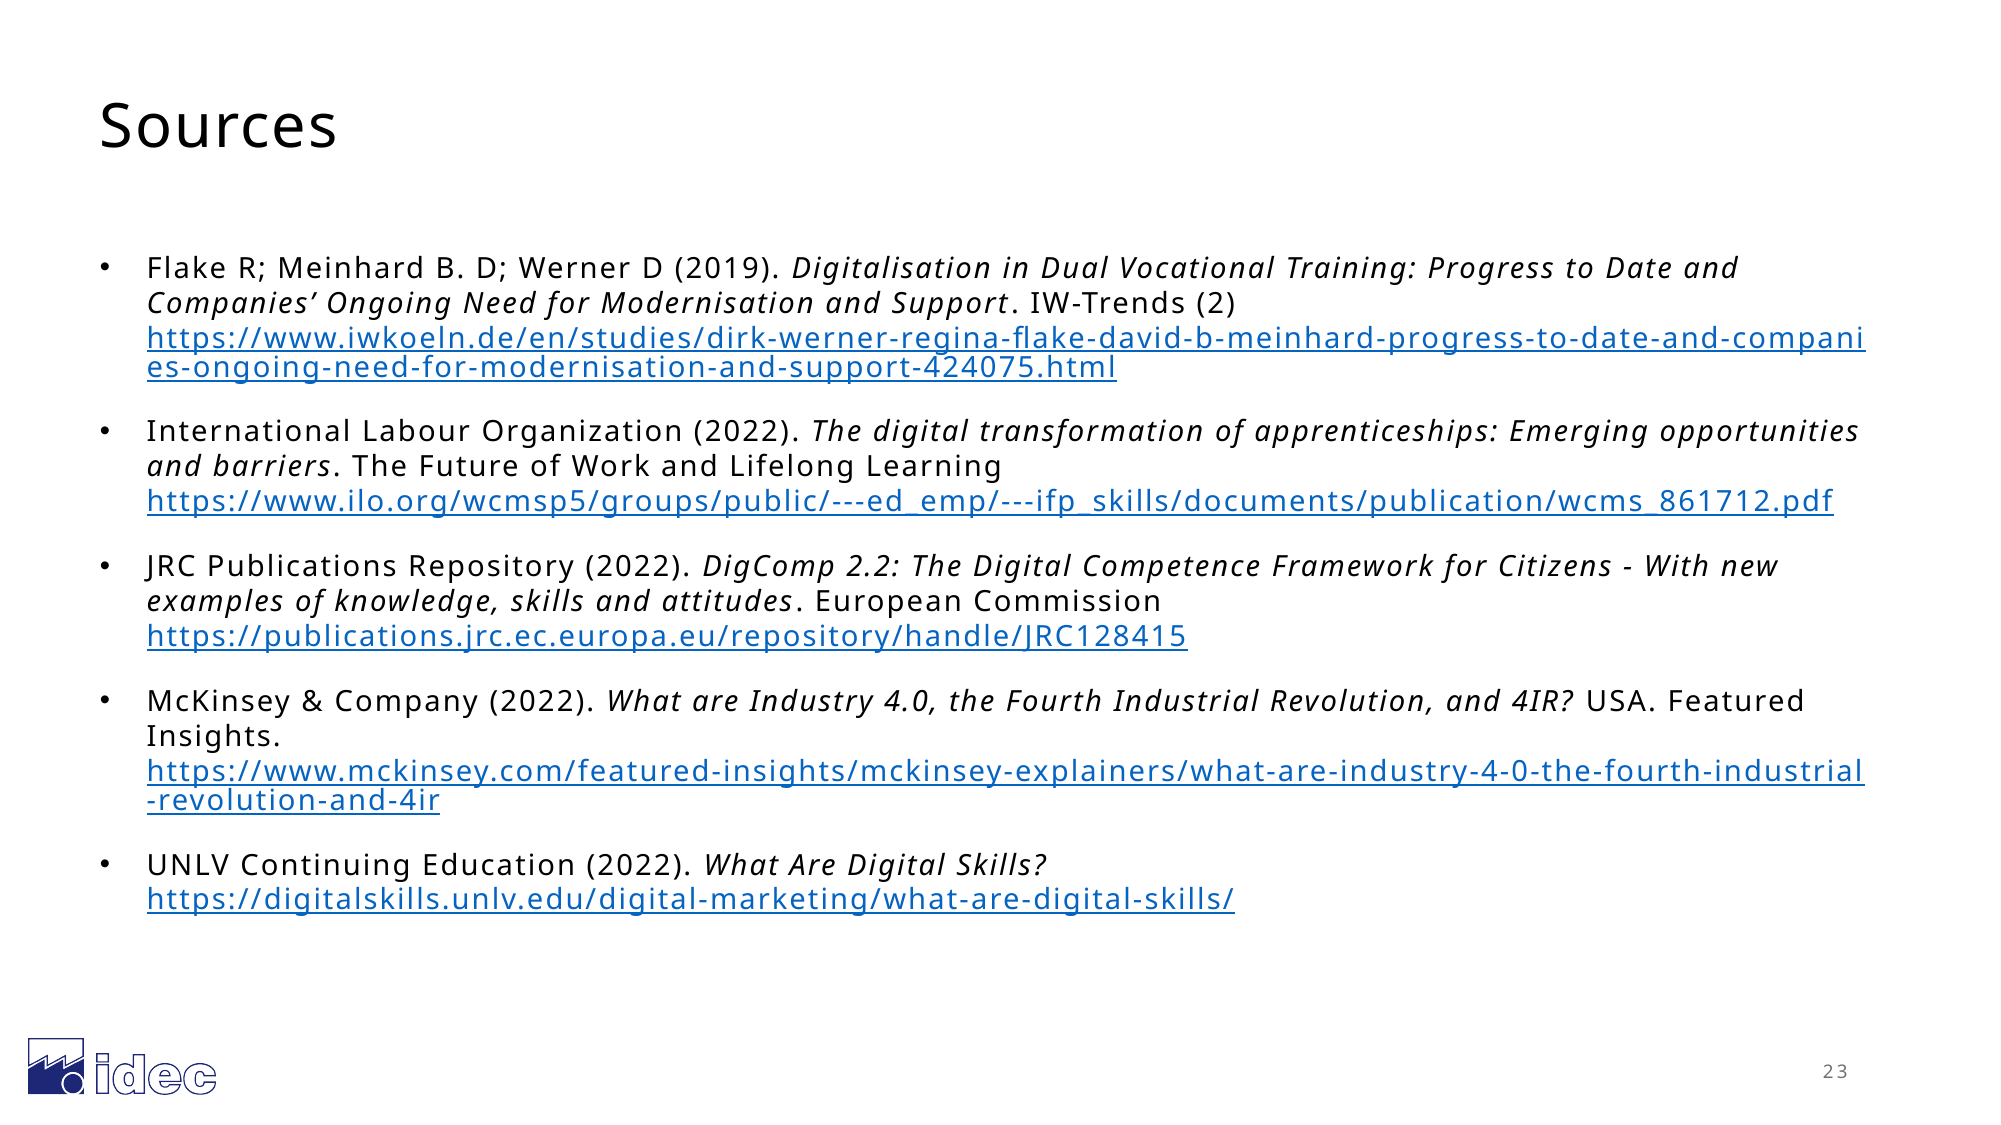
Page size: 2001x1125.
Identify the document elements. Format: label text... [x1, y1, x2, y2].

title Sources [85, 86, 1831, 168]
list Flake R; Meinhard B. D; Werner D (2019). Digitalisation in Dual Vocational Training: Progress to Date and Companies’ Ongoing Need for Modernisation and Support. IW-Trends (2) https://www.iwkoeln.de/en/studies/dirk-werner-regina-flake-david-b-meinhard-progress-to-date-and-companies-ongoing-need-for-modernisation-and-support-424075.html International Labour Organization (2022). The digital transformation of apprenticeships: Emerging opportunities and barriers. The Future of Work and Lifelong Learning https://www.ilo.org/wcmsp5/groups/public/---ed_emp/---ifp_skills/documents/publication/wcms_861712.pdf JRC Publications Repository (2022). DigComp 2.2: The Digital Competence Framework for Citizens - With new examples of knowledge, skills and attitudes. European Commission https://publications.jrc.ec.europa.eu/repository/handle/JRC128415 McKinsey & Company (2022). What are Industry 4.0, the Fourth Industrial Revolution, and 4IR? USA. Featured Insights. https://www.mckinsey.com/featured-insights/mckinsey-explainers/what-are-industry-4-0-the-fourth-industrial-revolution-and-4ir UNLV Continuing Education (2022). What Are Digital Skills? https://digitalskills.unlv.edu/digital-marketing/what-are-digital-skills/ [85, 241, 1888, 1103]
picture [28, 1038, 216, 1095]
